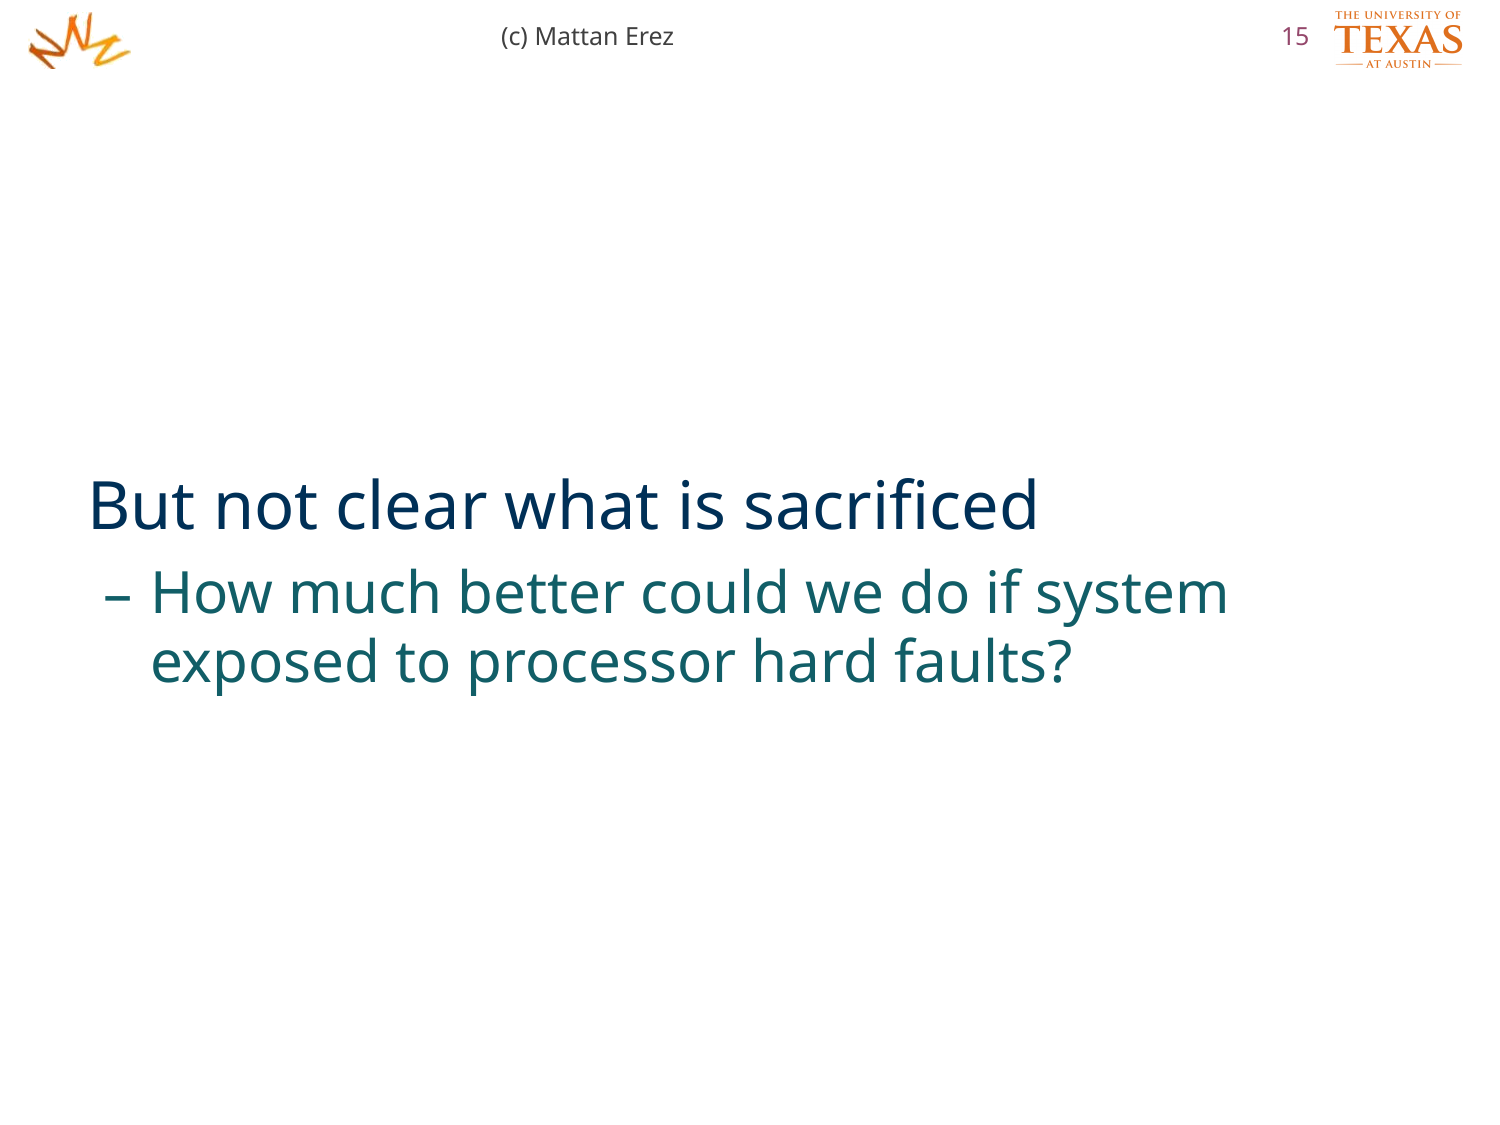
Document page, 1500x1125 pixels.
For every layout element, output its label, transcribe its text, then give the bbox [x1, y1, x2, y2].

footer (c) Mattan Erez [138, 0, 1038, 75]
picture [28, 12, 131, 69]
list But not clear what is sacrificed How much better could we do if system exposed to processor hard faults? [75, 112, 1475, 1050]
picture [1334, 10, 1463, 69]
slide_number 15 [1187, 0, 1325, 75]
